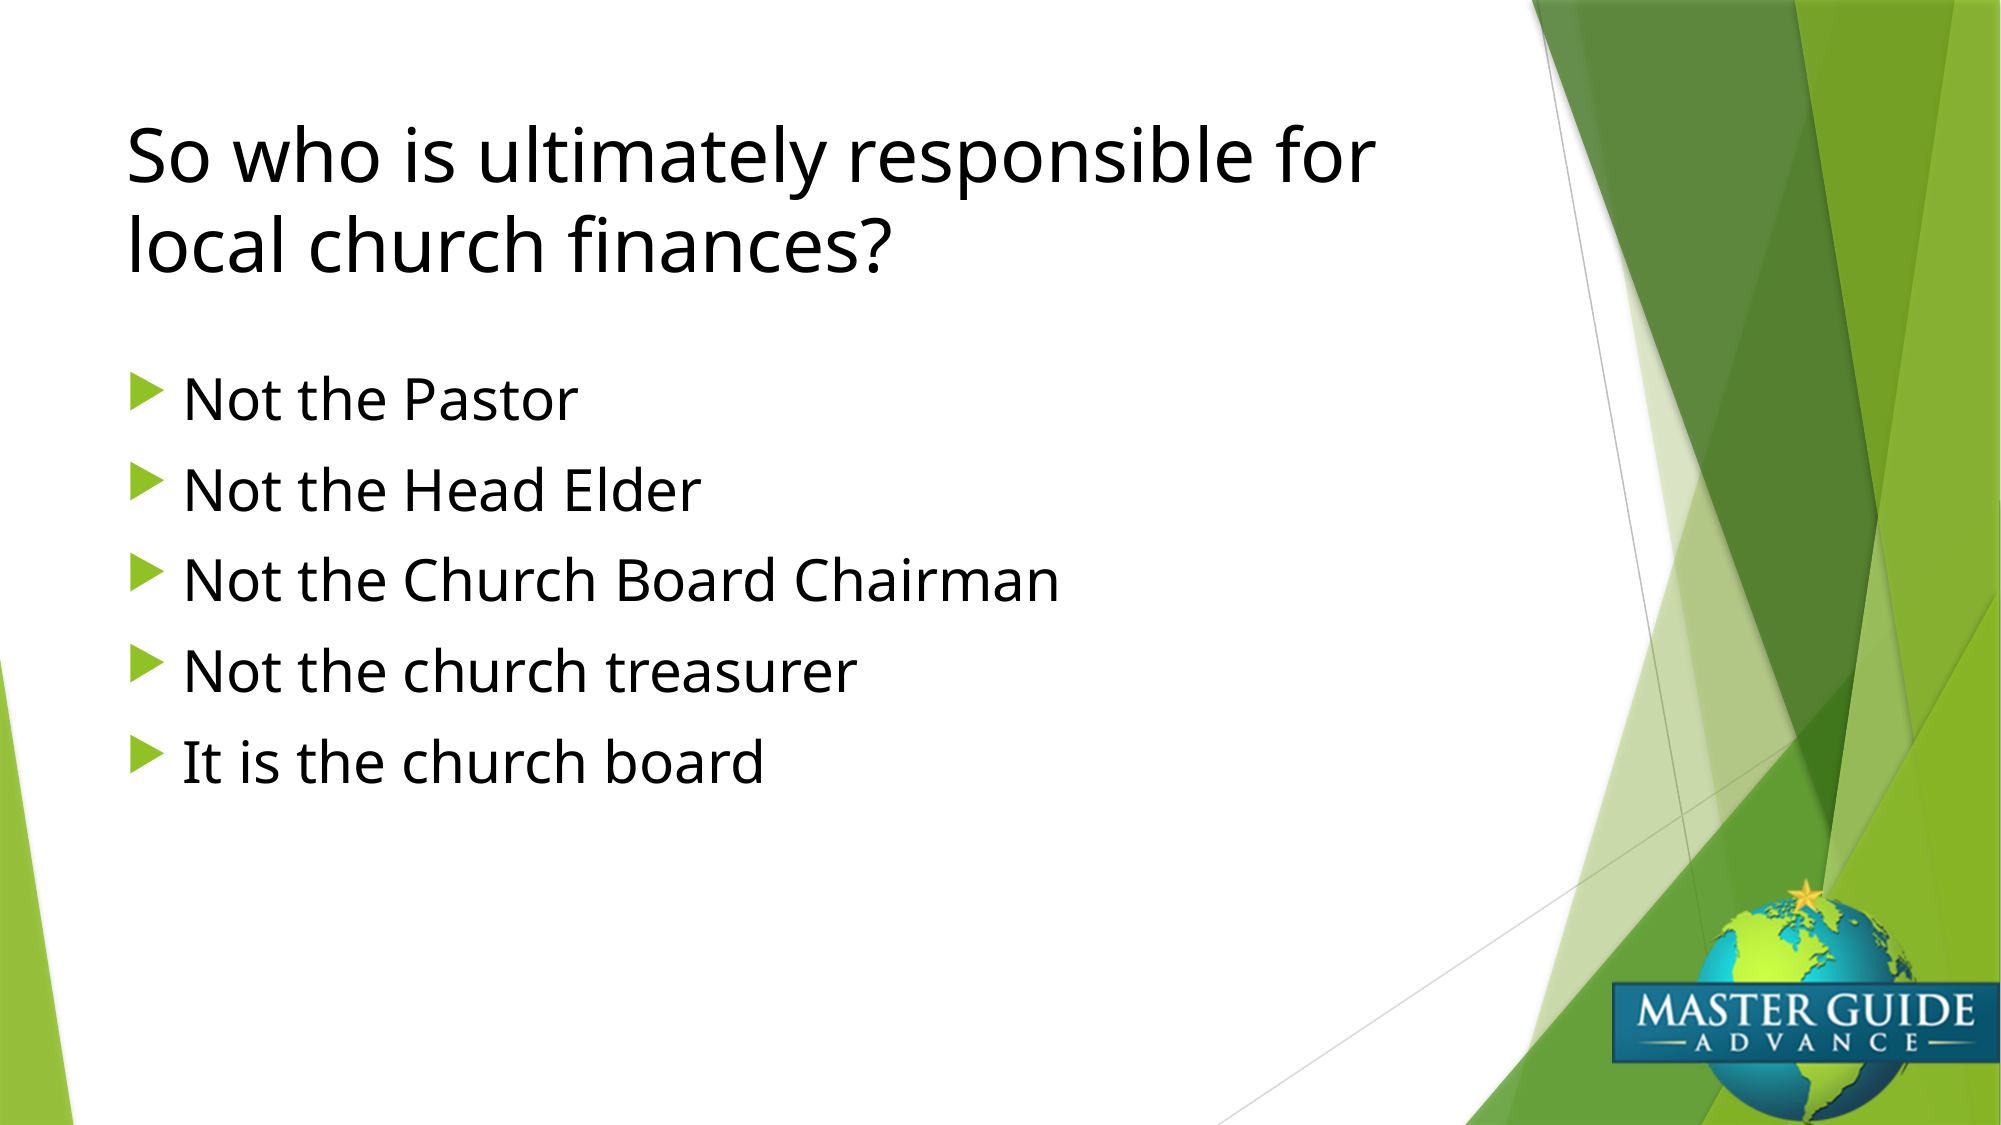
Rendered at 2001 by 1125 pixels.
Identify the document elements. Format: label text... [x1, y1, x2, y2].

picture [1612, 877, 2000, 1125]
title So who is ultimately responsible for local church finances? [111, 99, 1522, 317]
list Not the Pastor Not the Head Elder Not the Church Board Chairman Not the church treasurer It is the church board [111, 354, 1522, 992]
